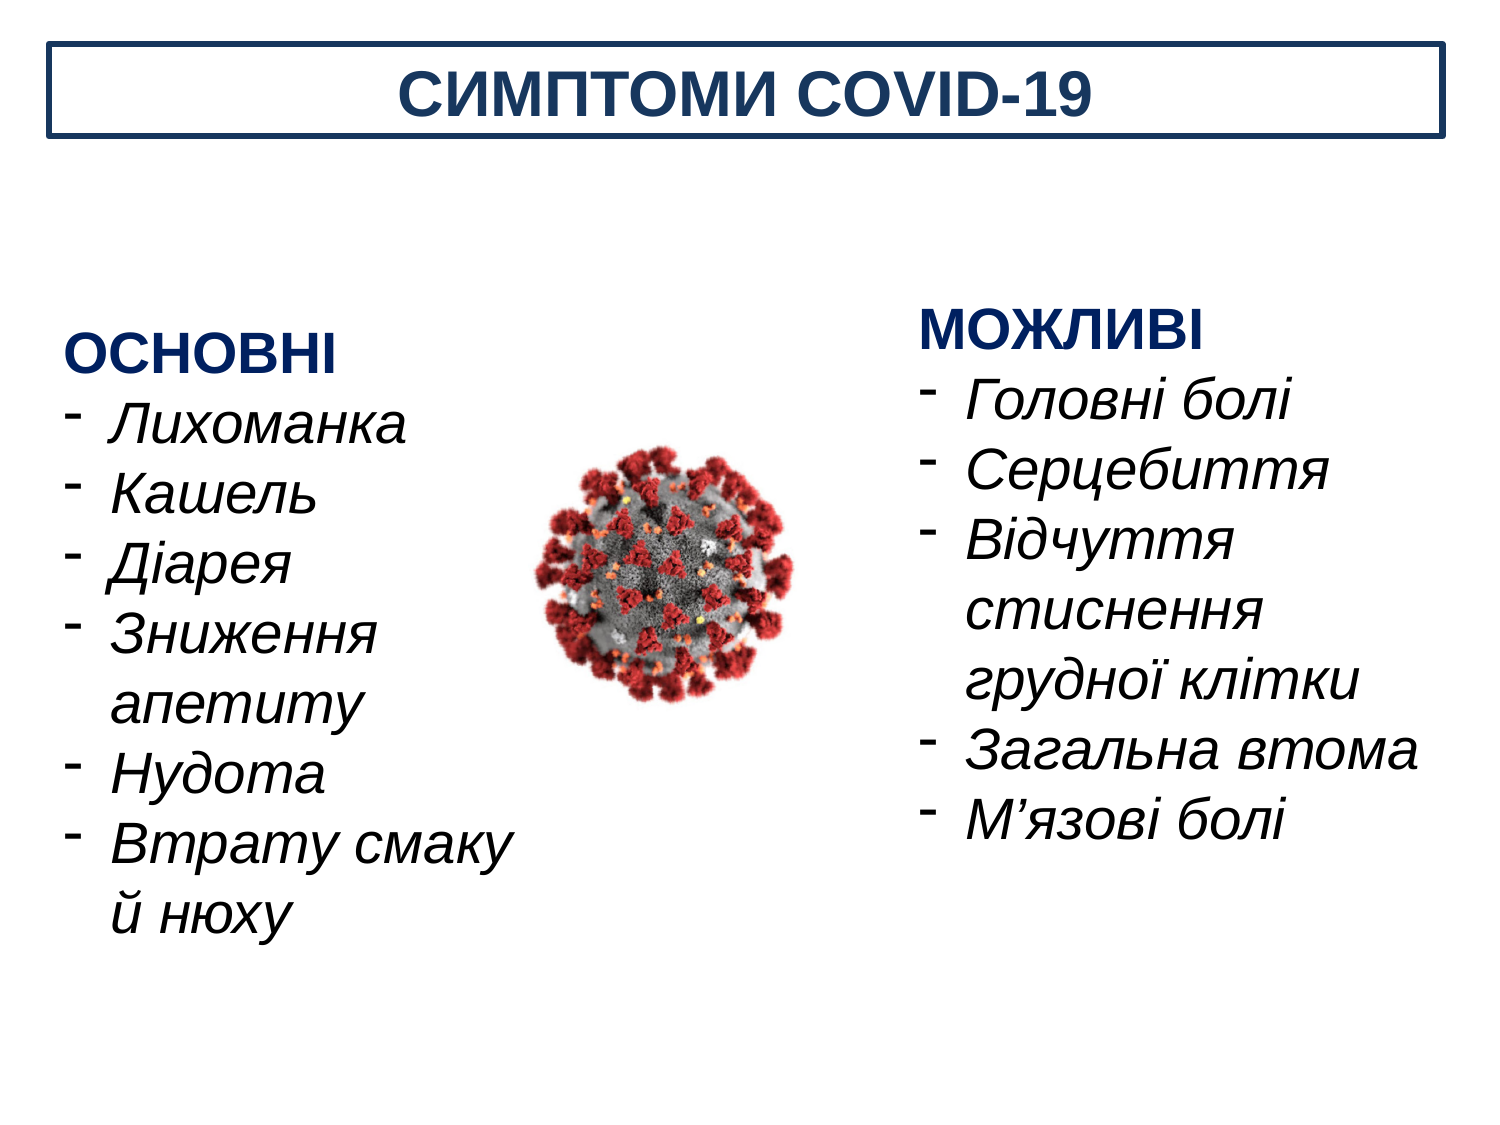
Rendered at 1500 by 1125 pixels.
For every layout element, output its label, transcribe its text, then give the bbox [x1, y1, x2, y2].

text_box СИМПТОМИ COVID-19 [48, 43, 1443, 137]
picture [432, 409, 896, 739]
text_box МОЖЛИВІ Головні болі Серцебиття Відчуття стиснення грудної клітки Загальна втома М’язові болі [903, 283, 1471, 859]
text_box ОСНОВНІ Лихоманка Кашель Діарея Зниження апетиту Нудота Втрату смаку й нюху [48, 307, 574, 953]
